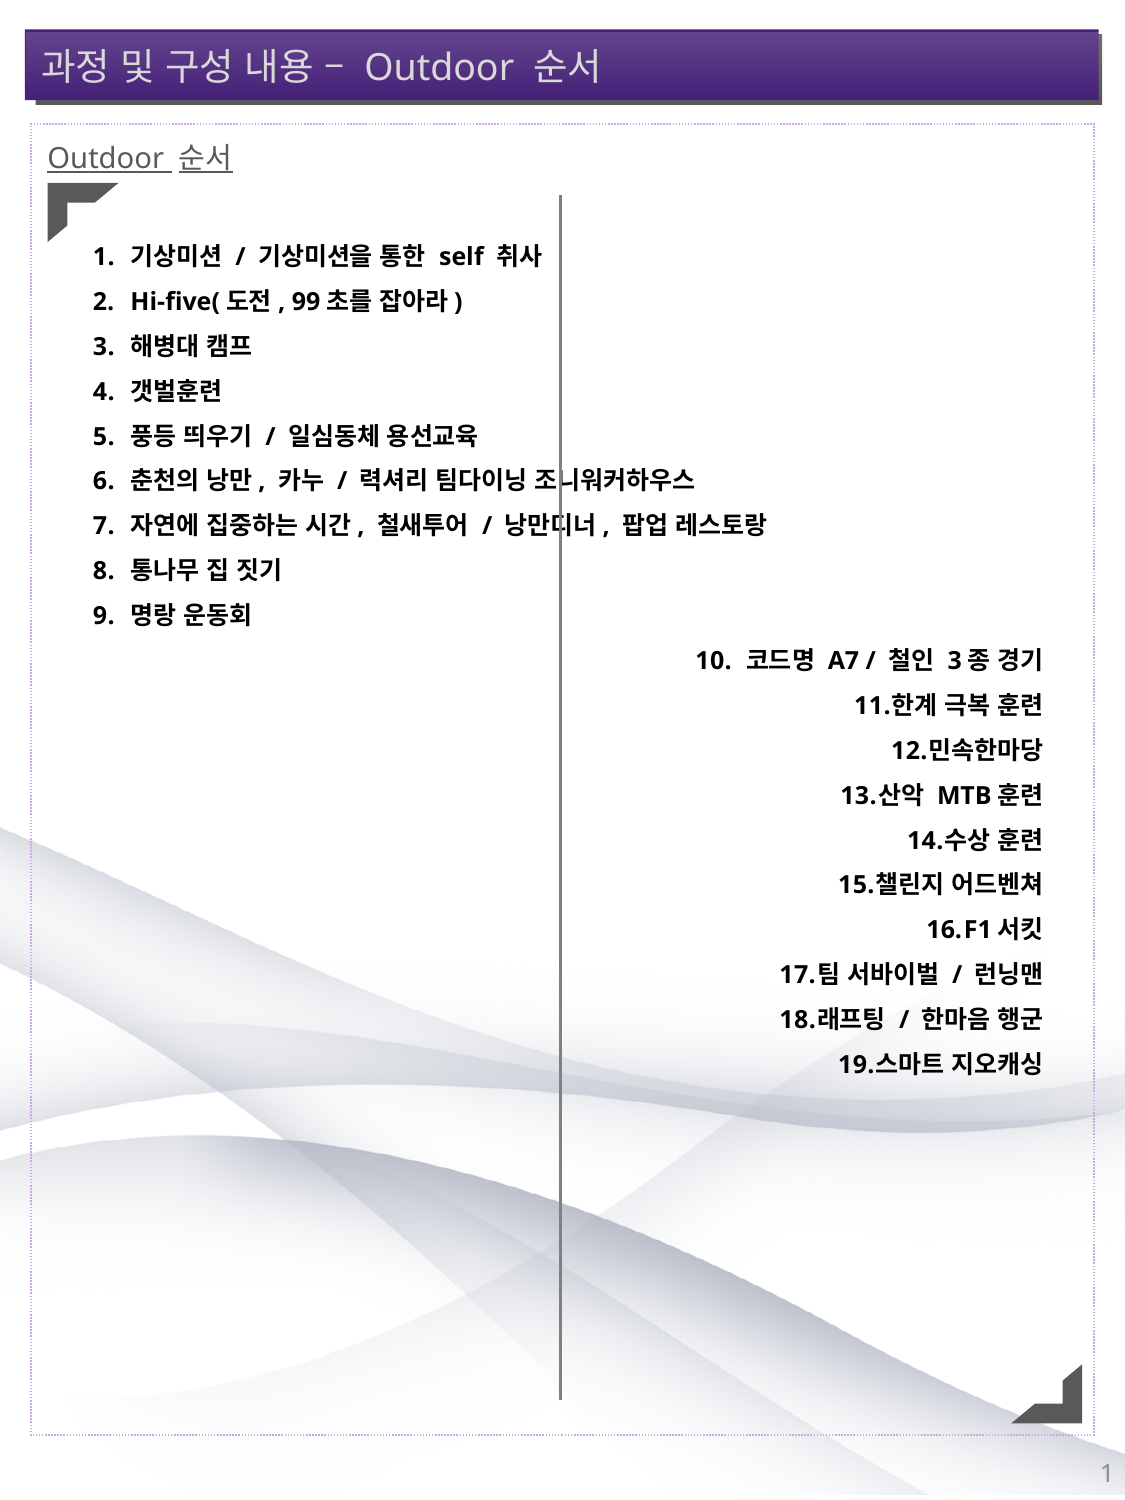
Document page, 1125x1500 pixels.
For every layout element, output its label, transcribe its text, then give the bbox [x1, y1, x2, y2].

text_box 과정 및 구성 내용 – Outdoor 순서 [26, 35, 1094, 95]
text_box [47, 182, 119, 243]
text_box Outdoor 순서 [32, 132, 248, 183]
slide_number 1 [866, 1435, 1125, 1500]
text_box [30, 123, 1095, 1436]
text_box [1011, 1364, 1083, 1424]
